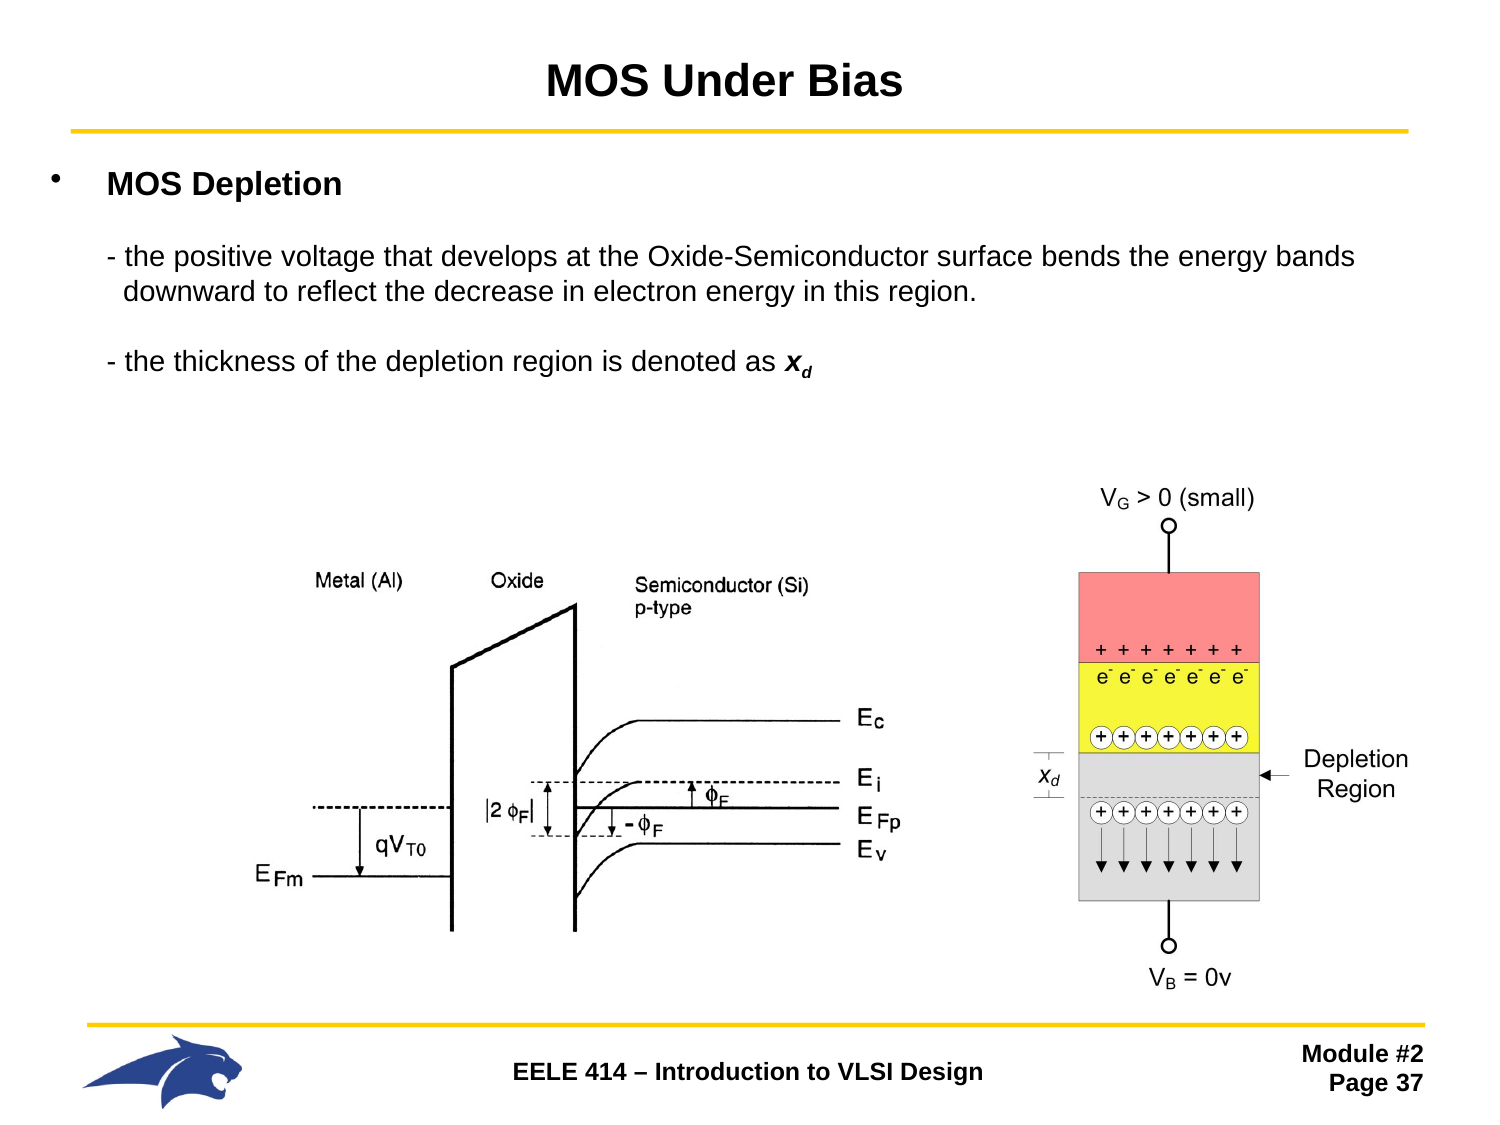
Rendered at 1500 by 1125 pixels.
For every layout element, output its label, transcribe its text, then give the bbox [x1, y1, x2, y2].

picture [253, 568, 901, 933]
picture [82, 1034, 242, 1109]
title MOS Under Bias [87, 37, 1363, 120]
list MOS Depletion - the positive voltage that develops at the Oxide-Semiconductor surface bends the energy bands downward to reflect the decrease in electron energy in this region. - the thickness of the depletion region is denoted as xd [35, 154, 1460, 994]
picture [1033, 479, 1409, 994]
